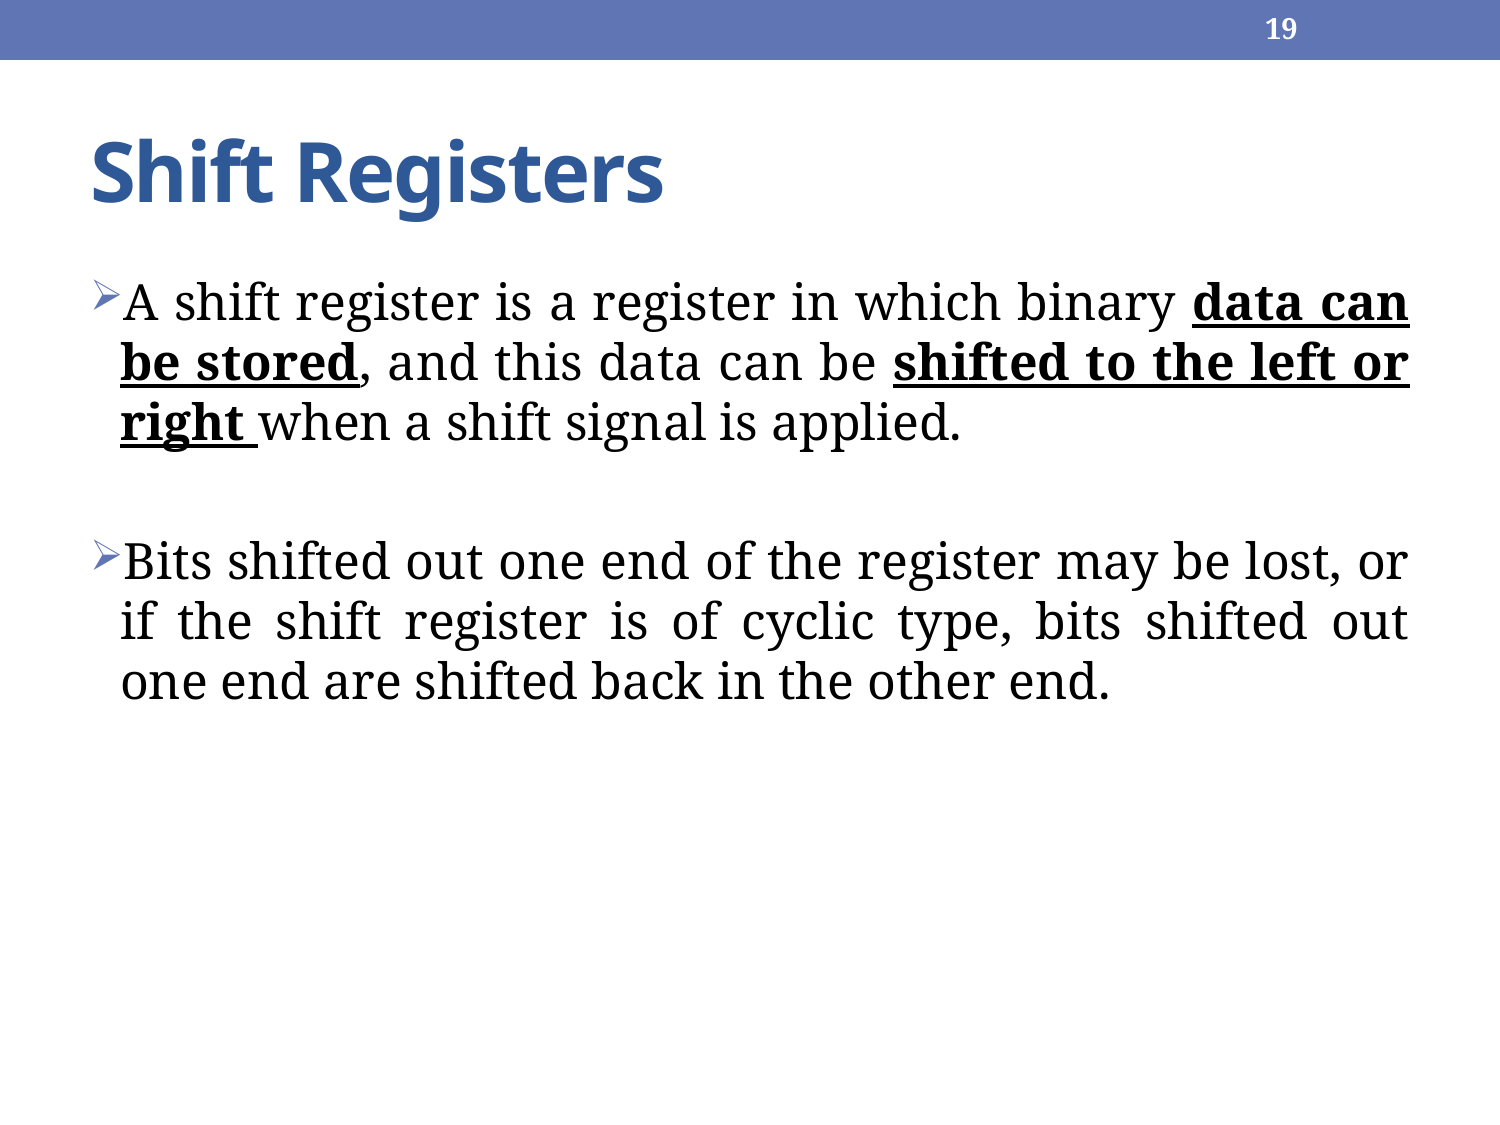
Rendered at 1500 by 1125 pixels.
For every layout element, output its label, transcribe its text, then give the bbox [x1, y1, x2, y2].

title Shift Registers [75, 87, 1425, 250]
slide_number 19 [1250, 3, 1425, 57]
list A shift register is a register in which binary data can be stored, and this data can be shifted to the left or right when a shift signal is applied. Bits shifted out one end of the register may be lost, or if the shift register is of cyclic type, bits shifted out one end are shifted back in the other end. [75, 262, 1425, 1063]
